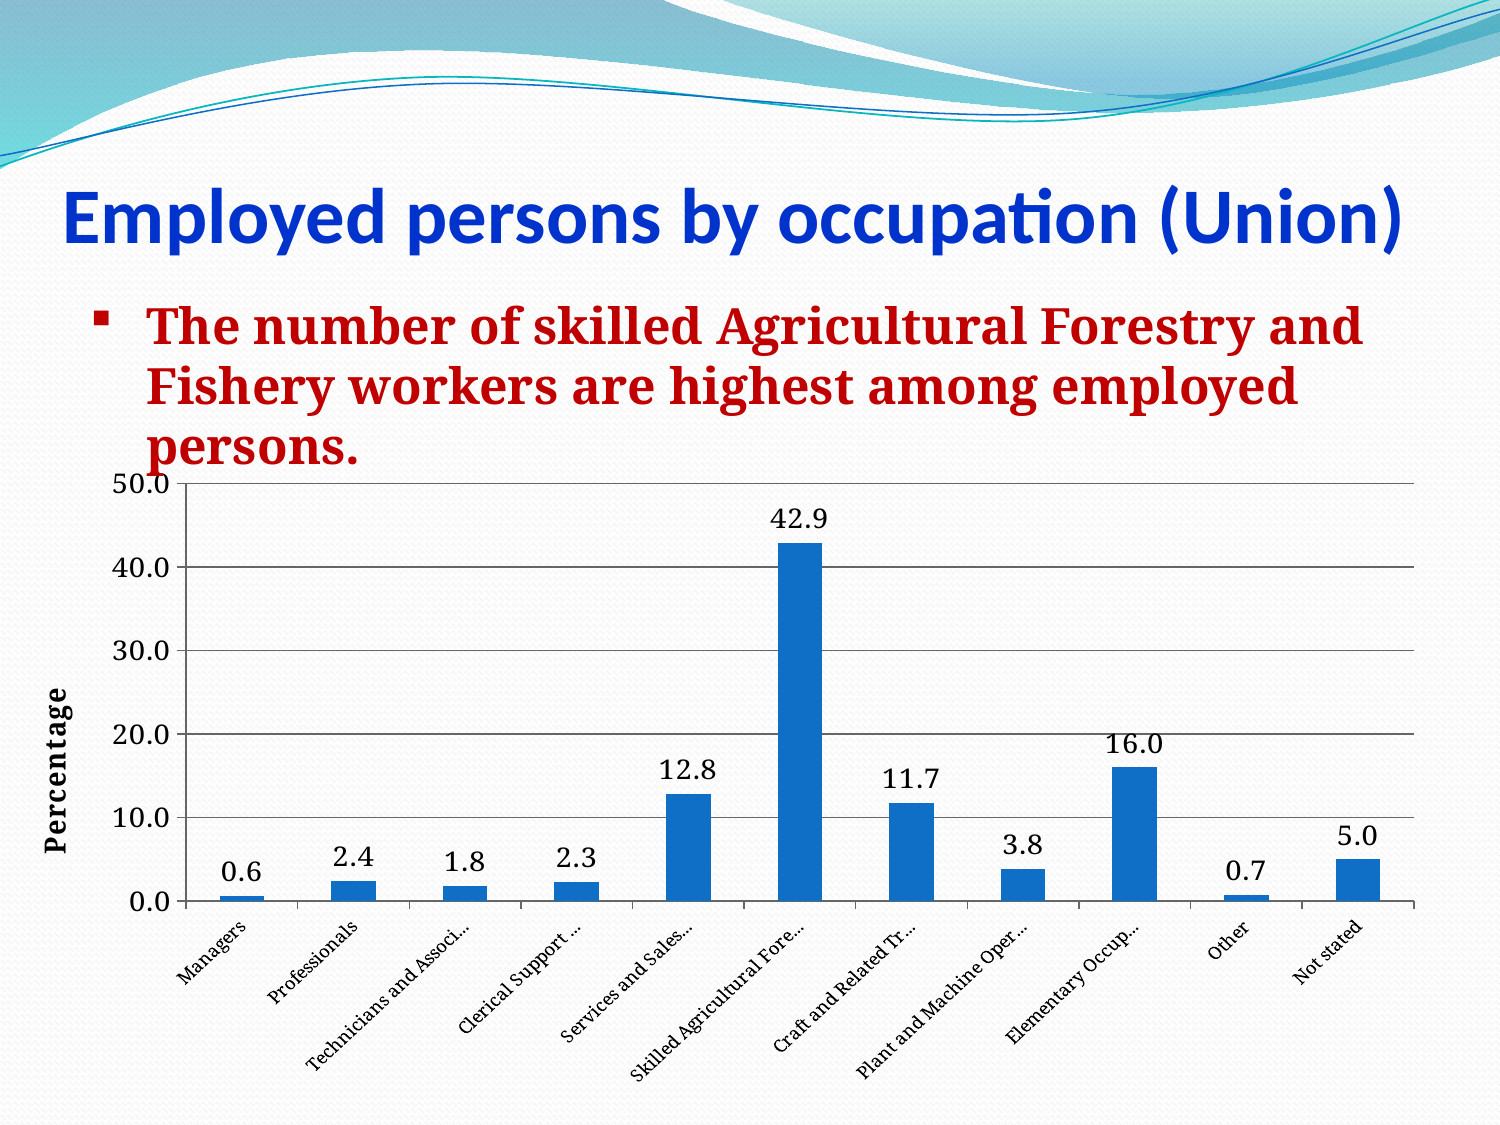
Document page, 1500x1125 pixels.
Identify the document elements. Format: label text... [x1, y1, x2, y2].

chart [24, 412, 1438, 1088]
text_box The number of skilled Agricultural Forestry and Fishery workers are highest among employed persons. [75, 287, 1475, 483]
title Employed persons by occupation (Union) [62, 62, 1413, 260]
